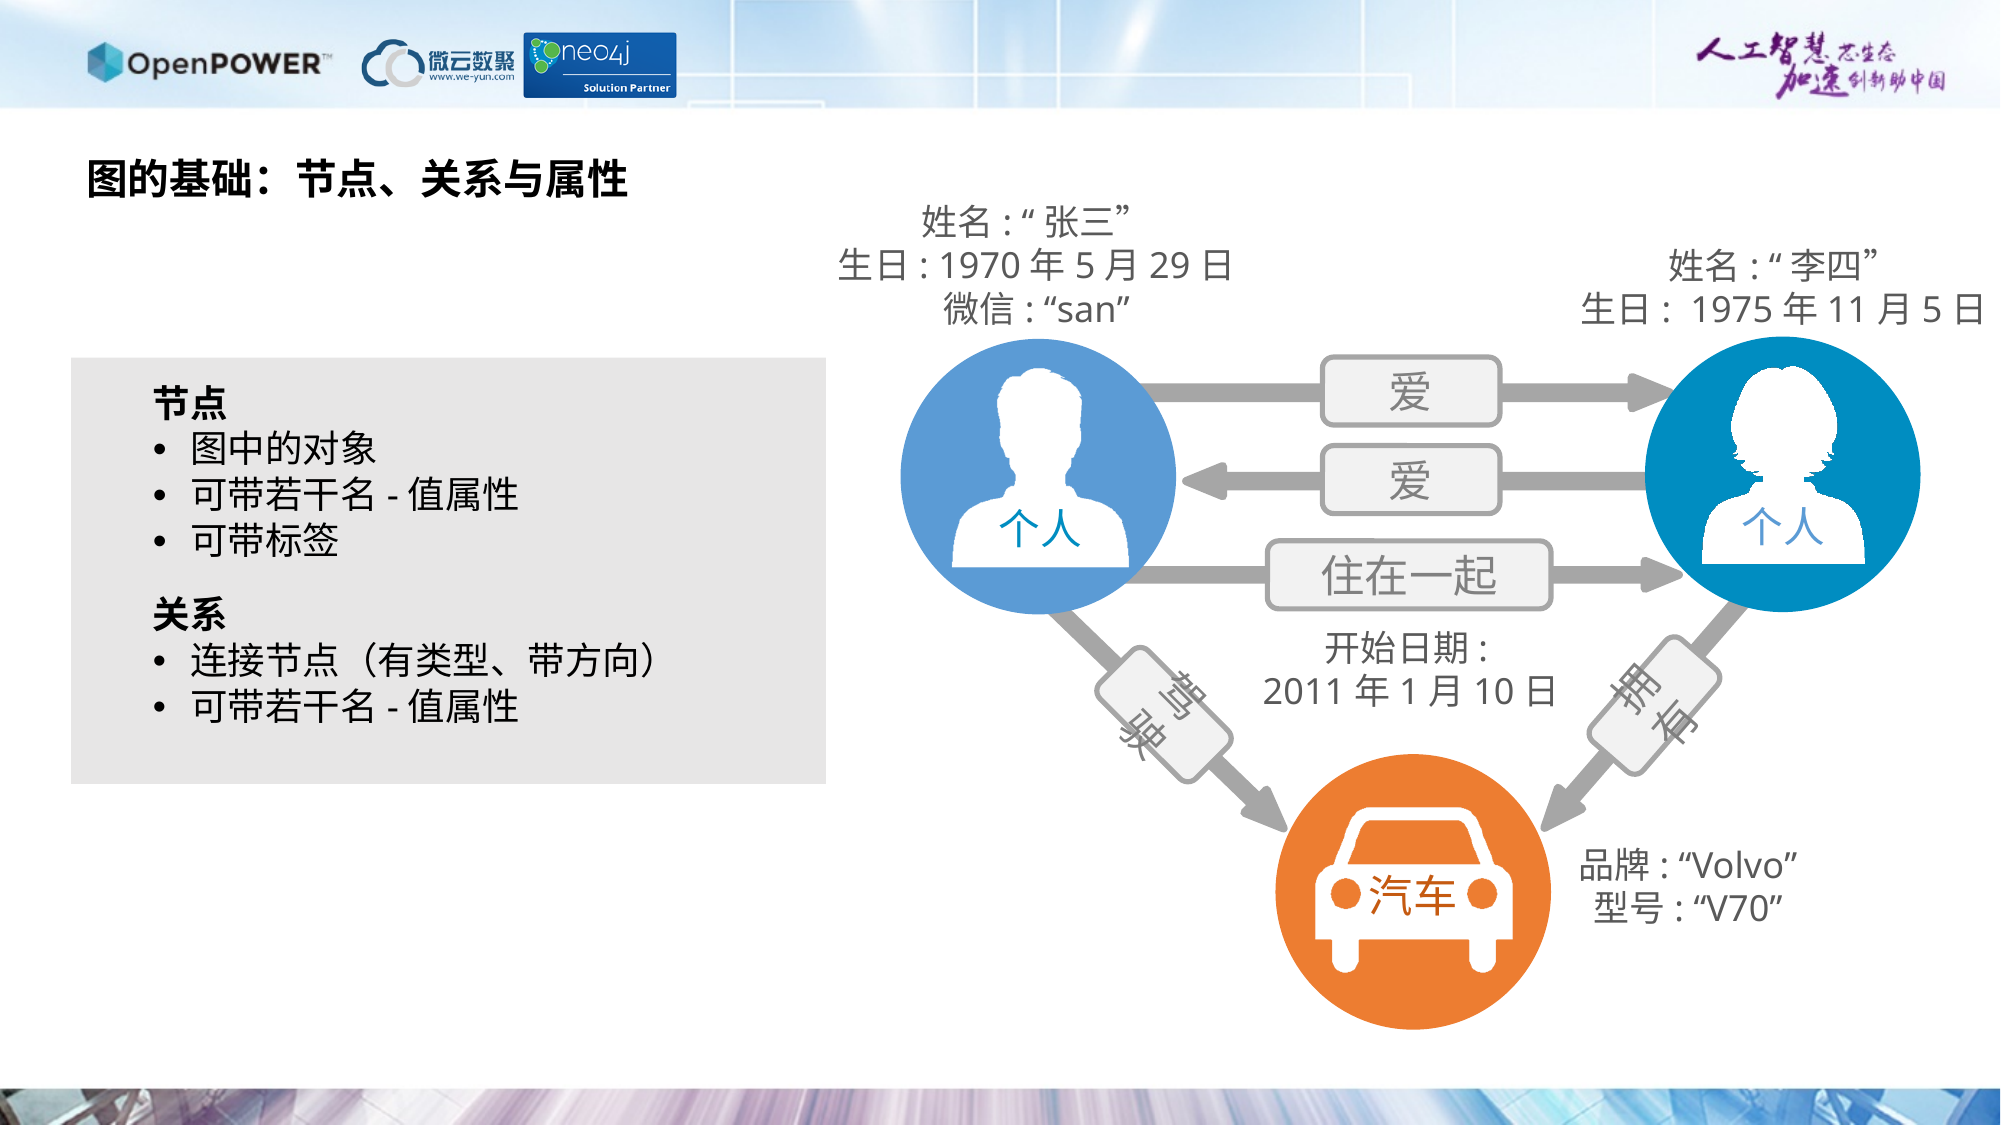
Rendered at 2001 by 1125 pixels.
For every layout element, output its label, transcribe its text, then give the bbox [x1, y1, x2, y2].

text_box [900, 338, 1177, 615]
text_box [976, 680, 1334, 749]
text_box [1186, 445, 1644, 514]
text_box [1177, 356, 1644, 426]
picture [0, 0, 2001, 1125]
text_box 姓名: “李四” 生日: 1975年11月5日 [1580, 242, 1988, 330]
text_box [1177, 540, 1620, 610]
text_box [1620, 514, 1689, 872]
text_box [1644, 336, 1921, 613]
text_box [1275, 754, 1551, 1030]
text_box 图的基础：节点、关系与属性 [71, 150, 1901, 224]
text_box 姓名: “张三” 生日: 1970年5月29日 微信: “san” [837, 224, 1236, 330]
list 节点 图中的对象 可带若干名-值属性 可带标签 关系 连接节点（有类型、带方向） 可带若干名-值属性 [137, 377, 710, 764]
text_box 开始日期: 2011年1月10日 [1249, 624, 1574, 712]
text_box 品牌: “Volvo” 型号: “V70” [1578, 841, 1798, 929]
text_box [71, 357, 826, 784]
